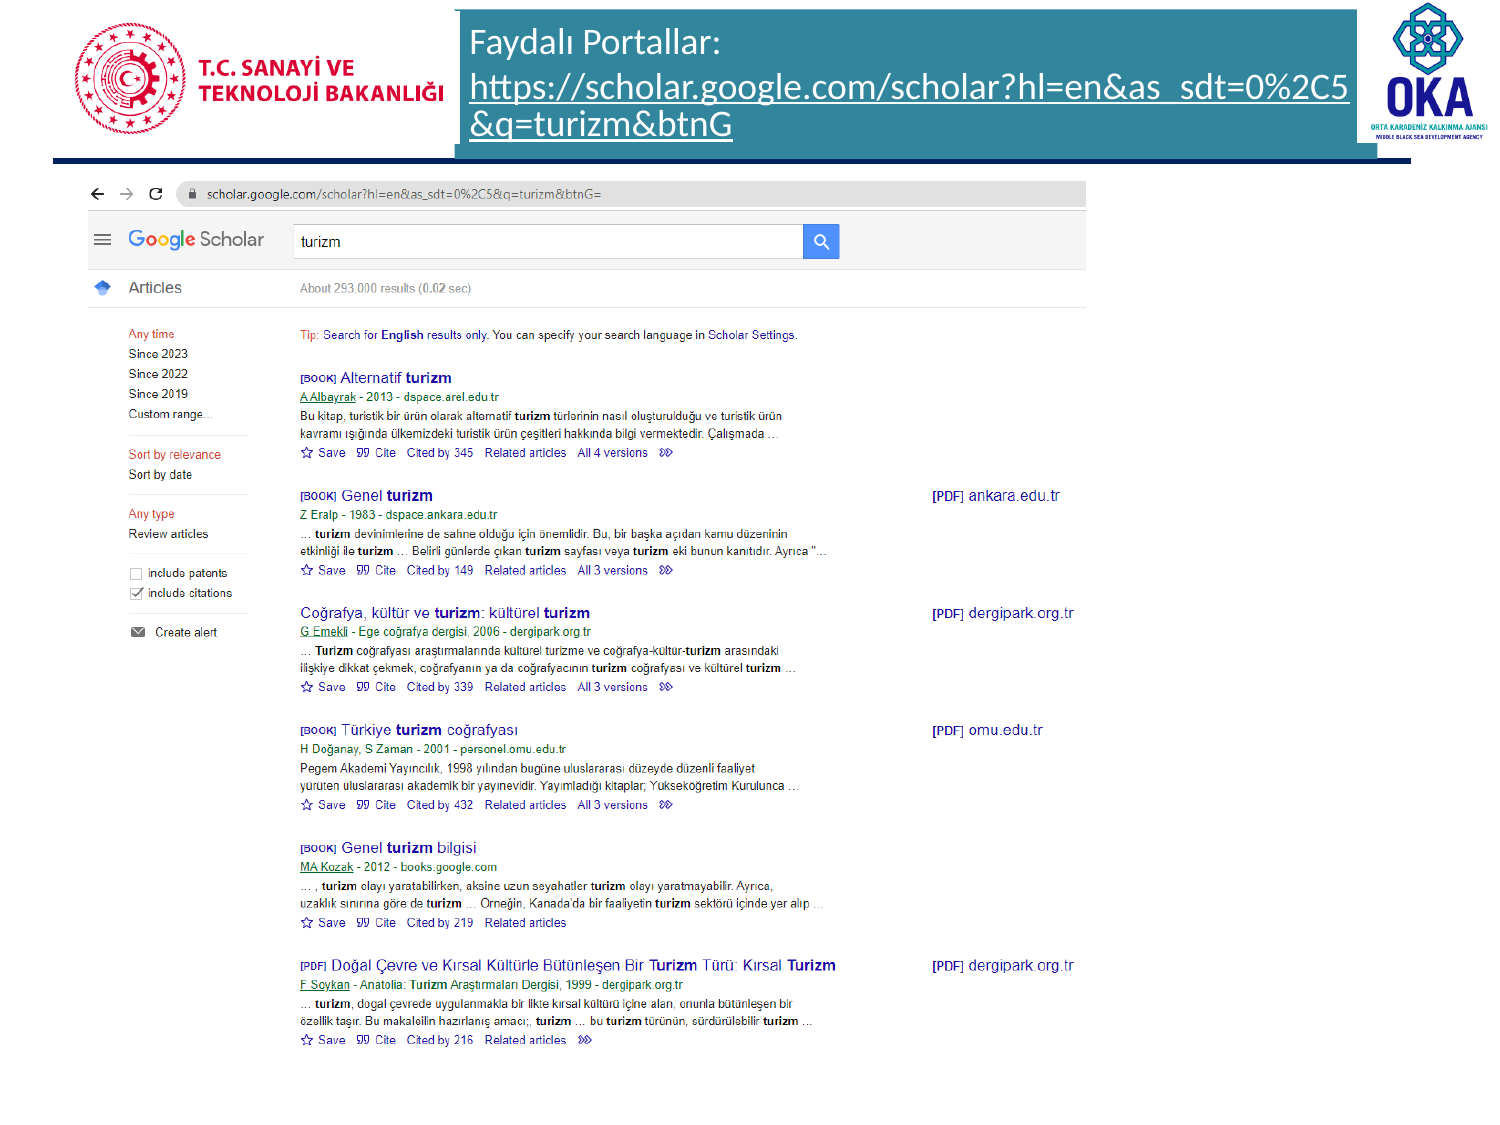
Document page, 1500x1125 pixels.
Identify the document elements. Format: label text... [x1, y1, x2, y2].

picture [88, 178, 1086, 1064]
picture [52, 11, 460, 144]
picture [1356, 0, 1500, 143]
text_box Faydalı Portallar: https://scholar.google.com/scholar?hl=en&as_sdt=0%2C5&q=turizm&btnG= [454, 9, 1378, 160]
